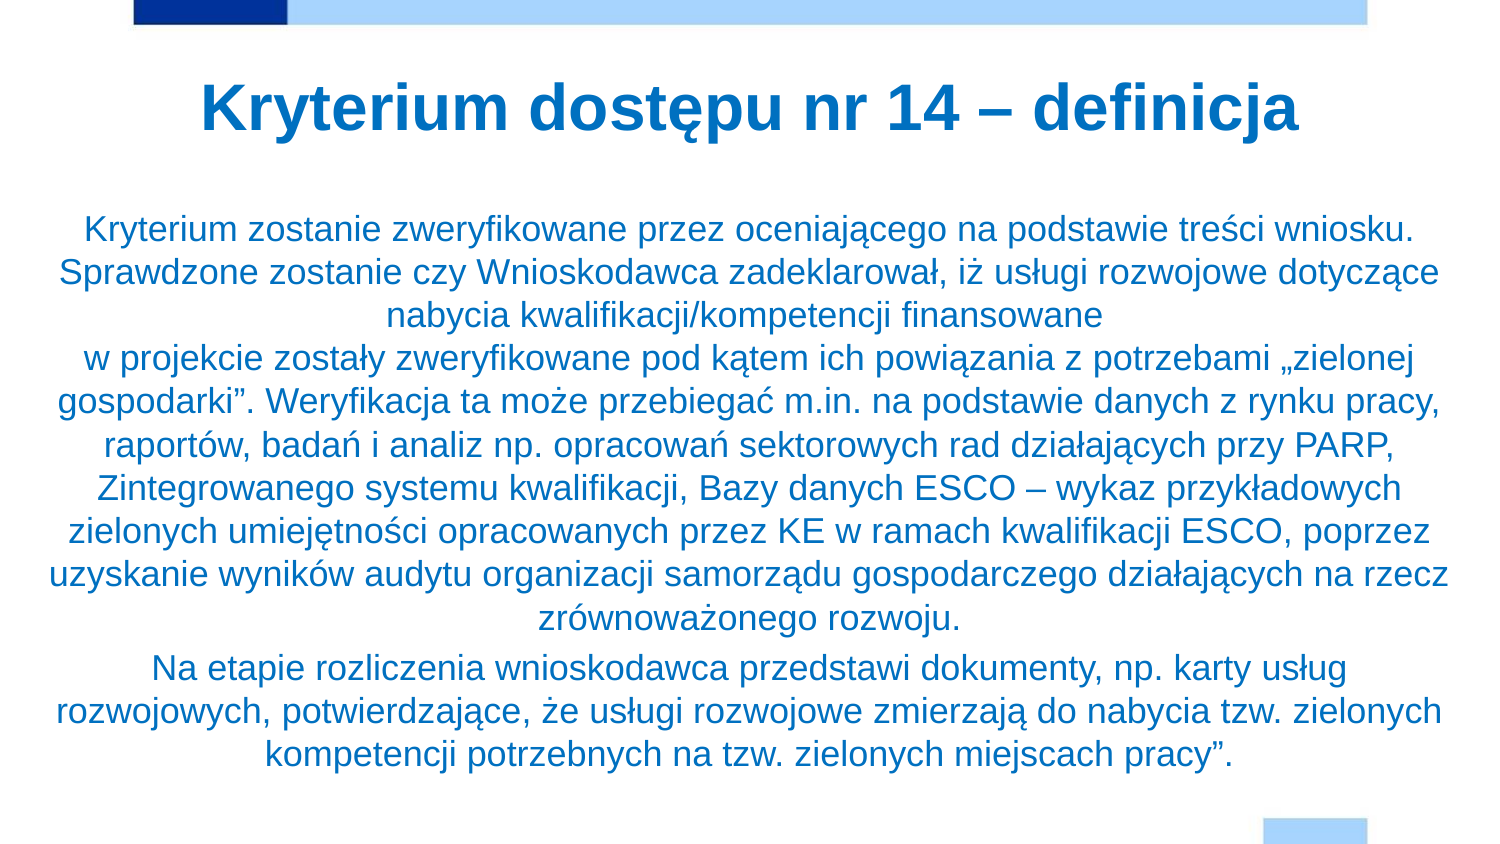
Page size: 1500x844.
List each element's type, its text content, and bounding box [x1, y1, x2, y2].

title Kryterium dostępu nr 14 – definicja [75, 33, 1425, 175]
picture [0, 0, 1500, 844]
list Kryterium zostanie zweryfikowane przez oceniającego na podstawie treści wniosku. Sprawdzone zostanie czy Wnioskodawca zadeklarował, iż usługi rozwojowe dotyczące nabycia kwalifikacji/kompetencji finansowane w projekcie zostały zweryfikowane pod kątem ich powiązania z potrzebami „zielonej gospodarki”. Weryfikacja ta może przebiegać m.in. na podstawie danych z rynku pracy, raportów, badań i analiz np. opracowań sektorowych rad działających przy PARP, Zintegrowanego systemu kwalifikacji, Bazy danych ESCO – wykaz przykładowych zielonych umiejętności opracowanych przez KE w ramach kwalifikacji ESCO, poprzez uzyskanie wyników audytu organizacji samorządu gospodarczego działających na rzecz zrównoważonego rozwoju. Na etapie rozliczenia wnioskodawca przedstawi dokumenty, np. karty usług rozwojowych, potwierdzające, że usługi rozwojowe zmierzają do nabycia tzw. zielonych kompetencji potrzebnych na tzw. zielonych miejscach pracy”. [29, 197, 1471, 788]
